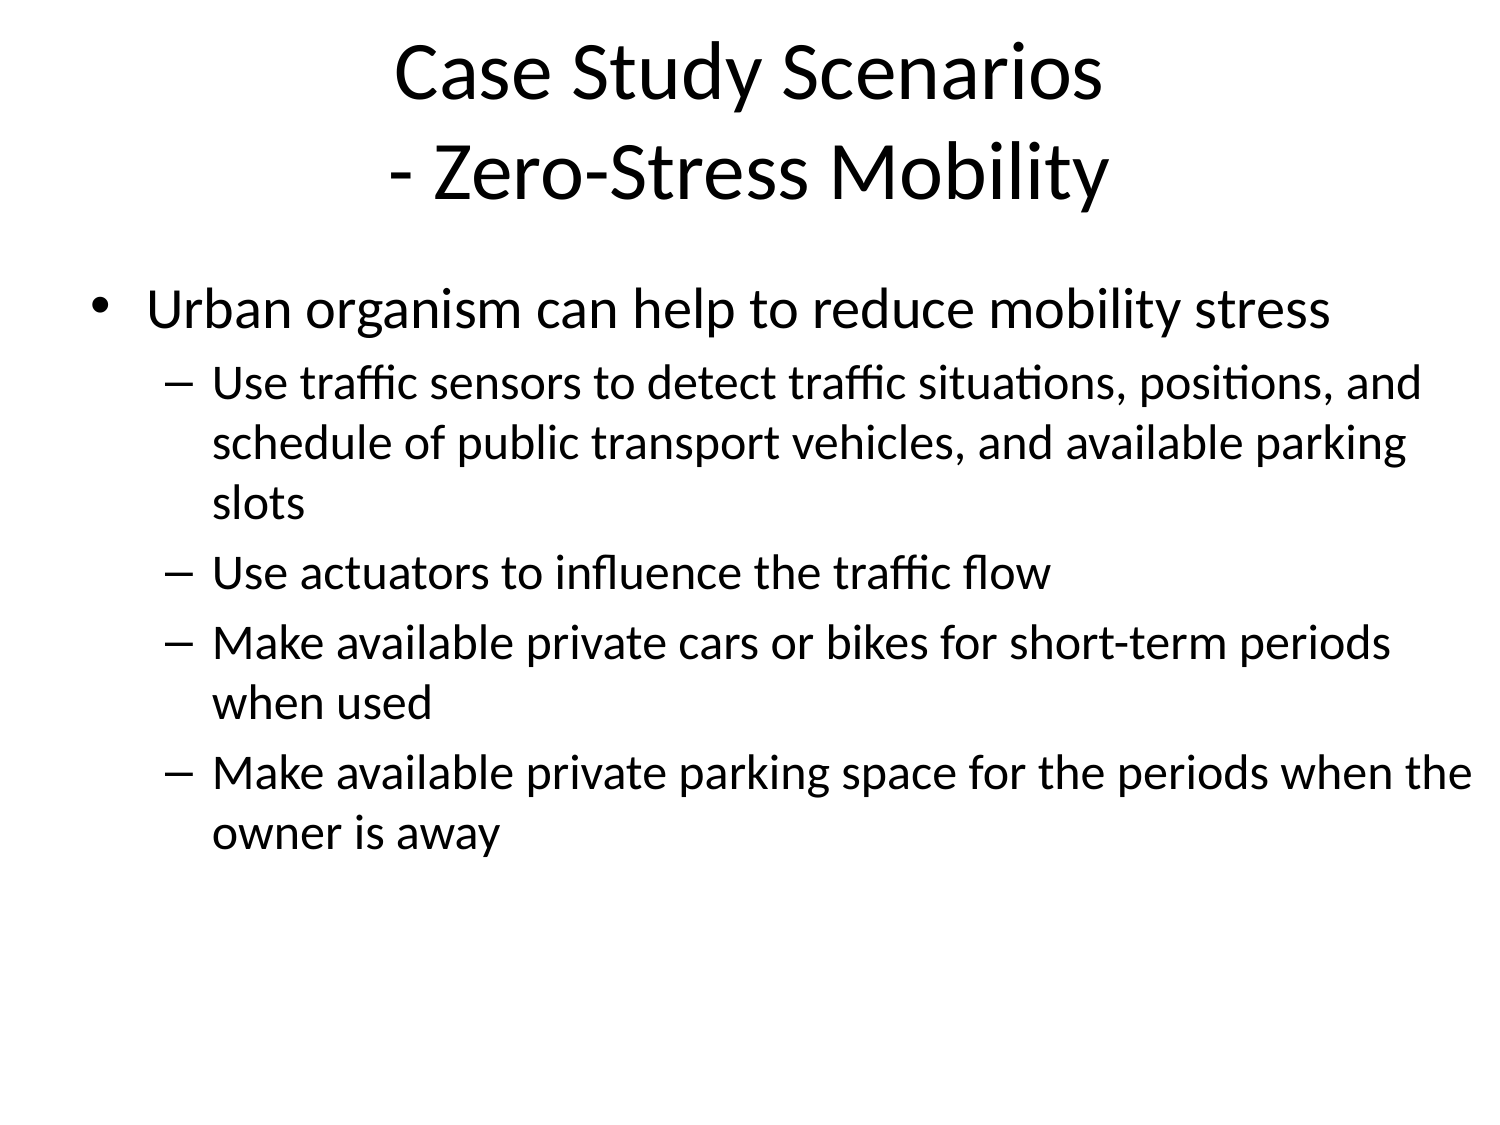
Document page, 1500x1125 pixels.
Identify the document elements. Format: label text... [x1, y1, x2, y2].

list Urban organism can help to reduce mobility stress Use traffic sensors to detect traffic situations, positions, and schedule of public transport vehicles, and available parking slots Use actuators to influence the traffic flow Make available private cars or bikes for short-term periods when used Make available private parking space for the periods when the owner is away [75, 262, 1500, 1125]
title Case Study Scenarios - Zero-Stress Mobility [75, 0, 1425, 233]
